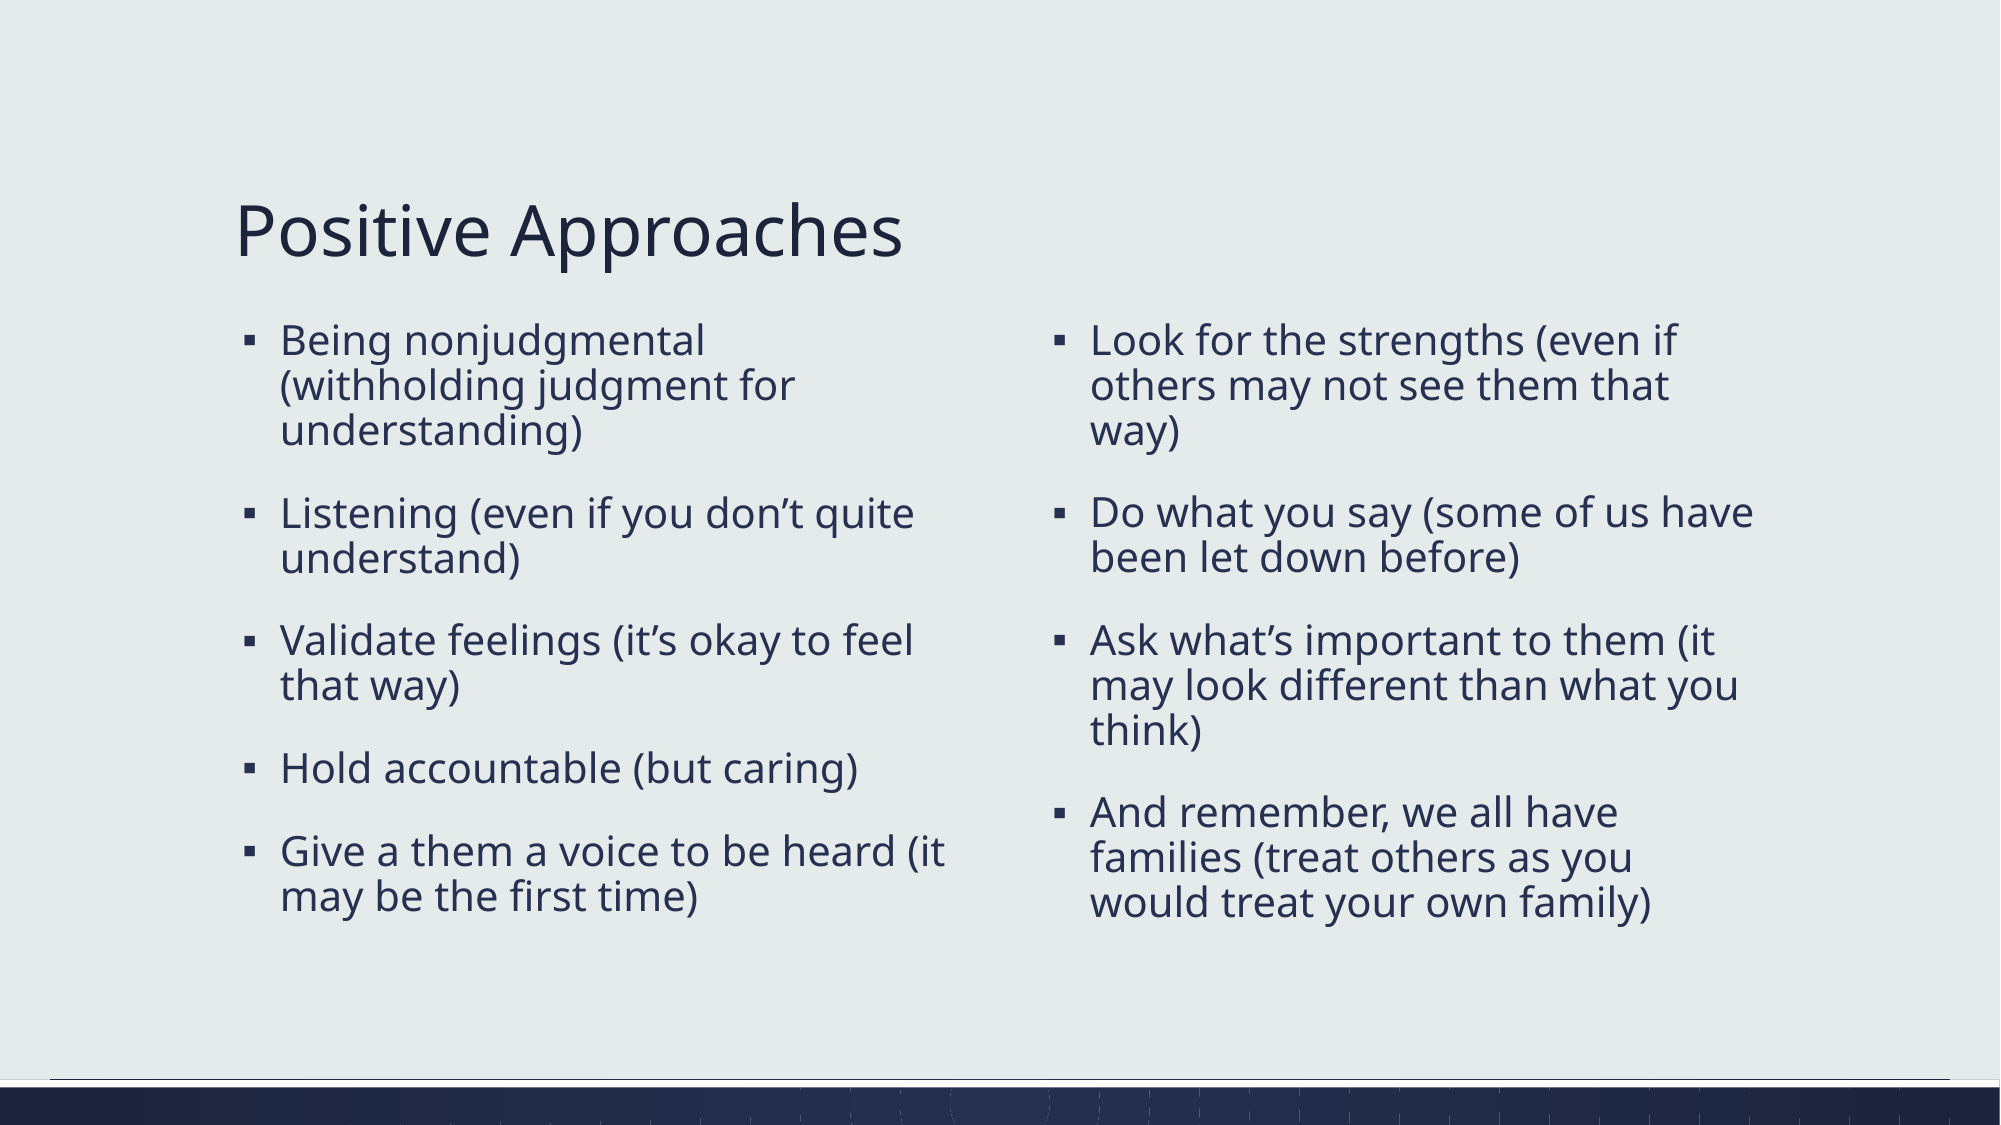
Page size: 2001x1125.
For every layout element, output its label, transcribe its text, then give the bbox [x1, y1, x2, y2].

title Positive Approaches [219, 76, 1780, 279]
list Being nonjudgmental (withholding judgment for understanding) Listening (even if you don’t quite understand) Validate feelings (it’s okay to feel that way) Hold accountable (but caring) Give a them a voice to be heard (it may be the first time) [219, 311, 970, 989]
list Look for the strengths (even if others may not see them that way) Do what you say (some of us have been let down before) Ask what’s important to them (it may look different than what you think) And remember, we all have families (treat others as you would treat your own family) [1029, 311, 1780, 989]
